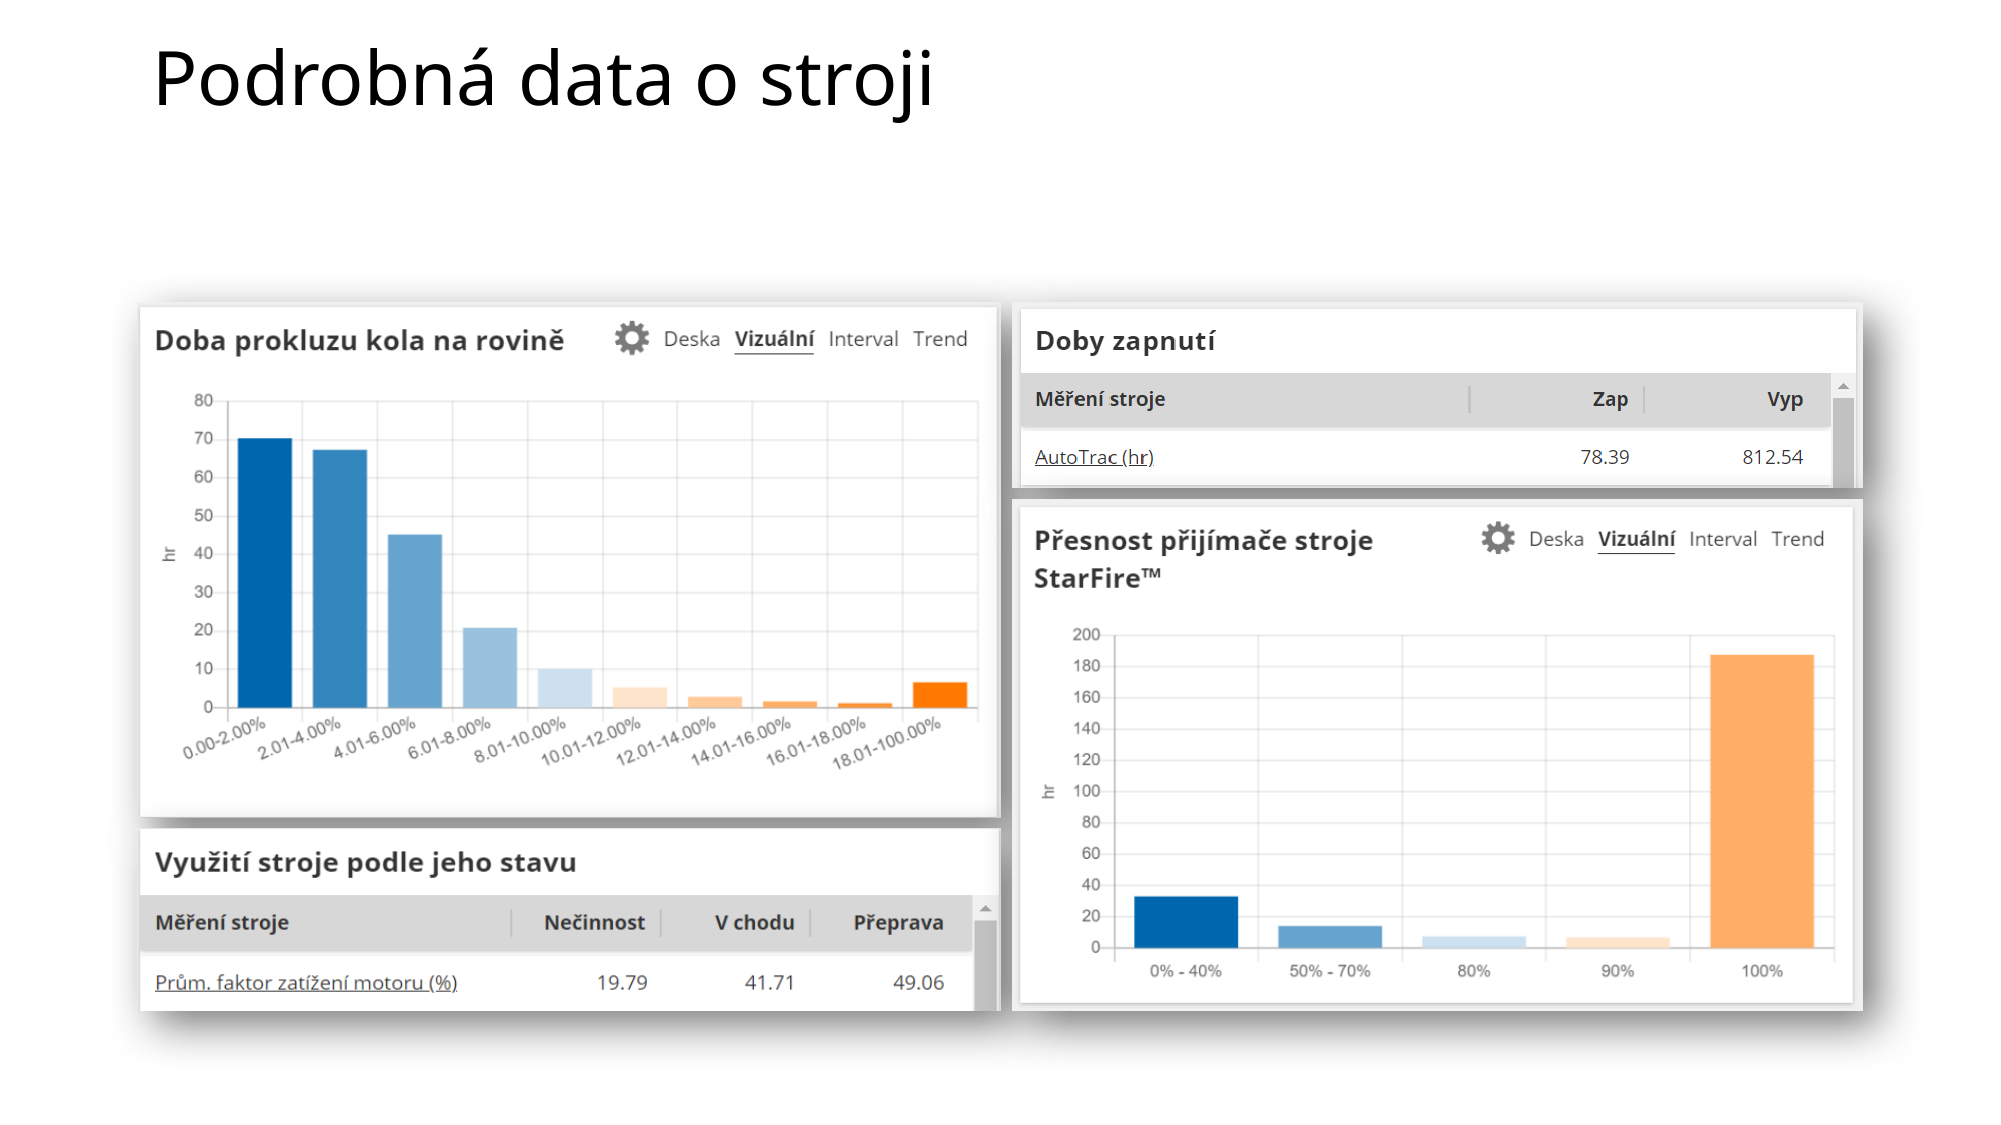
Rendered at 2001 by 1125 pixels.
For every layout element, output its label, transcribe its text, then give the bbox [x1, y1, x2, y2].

picture [1012, 302, 1863, 489]
picture [1012, 499, 1863, 1011]
picture [137, 828, 1001, 1011]
title Podrobná data o stroji [137, 3, 1863, 160]
picture [137, 301, 1001, 818]
